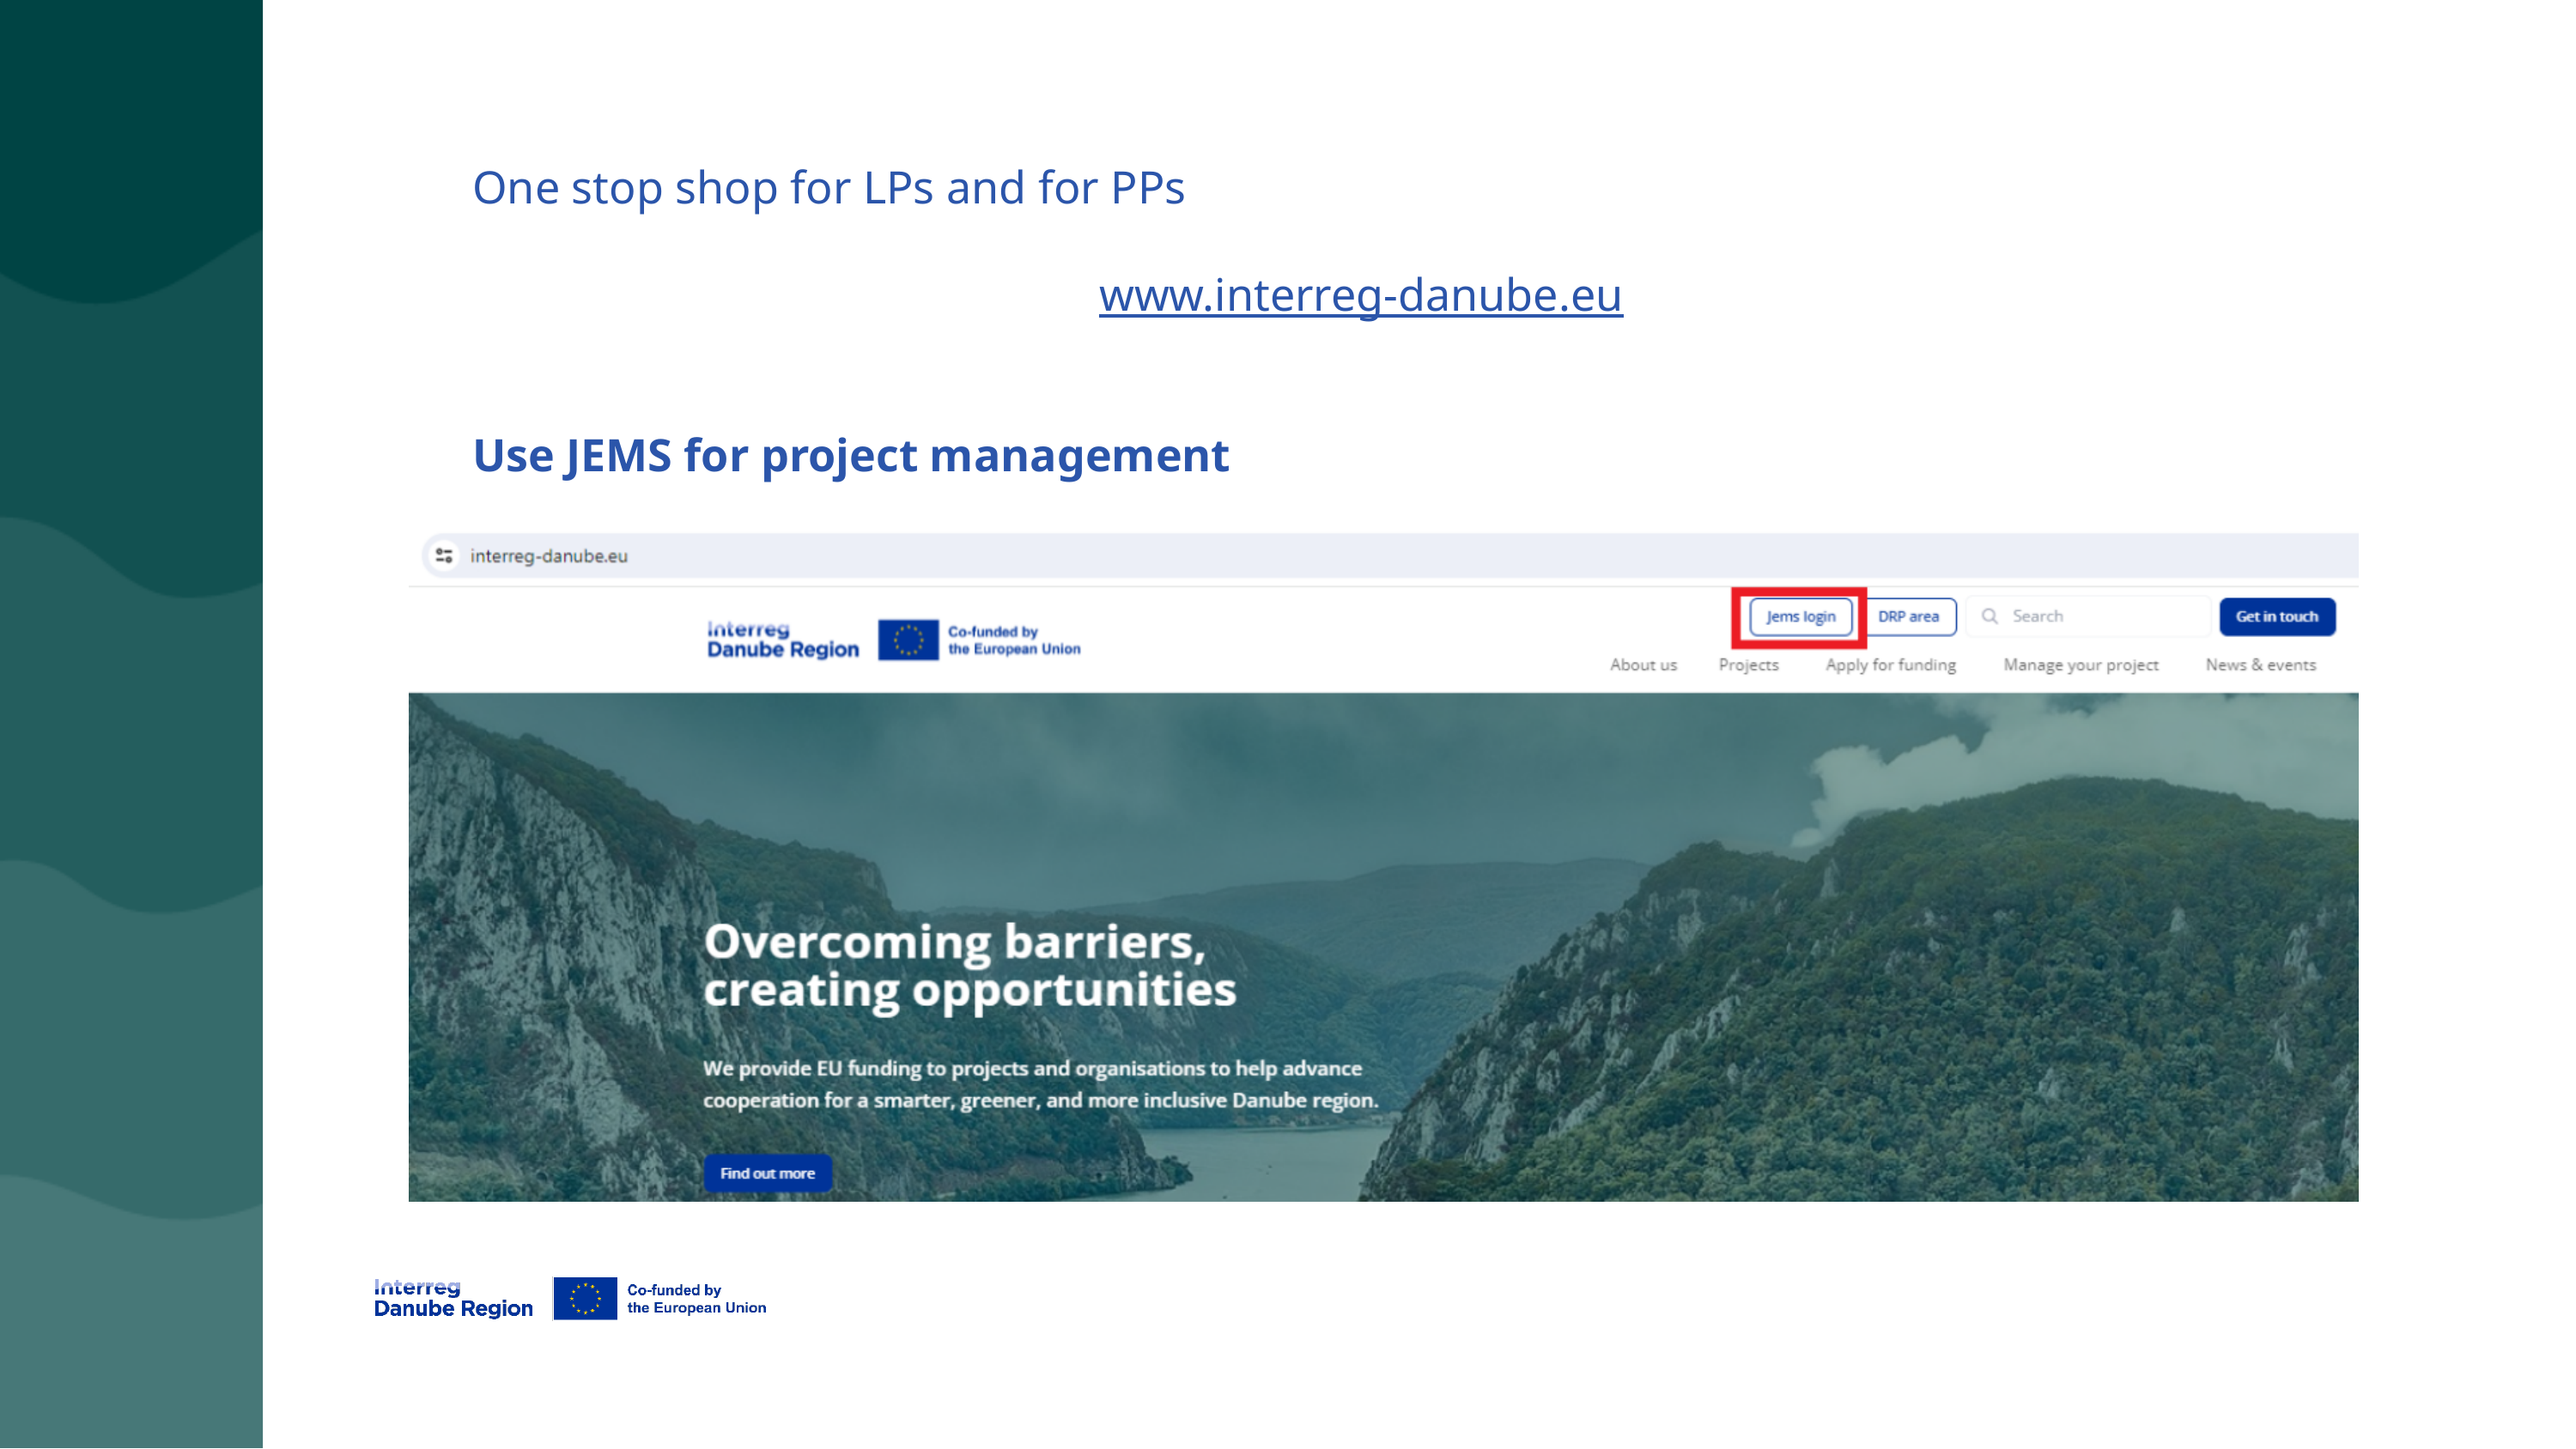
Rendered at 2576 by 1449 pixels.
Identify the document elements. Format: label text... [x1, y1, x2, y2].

picture [0, 0, 264, 1448]
text_box One stop shop for LPs and for PPs www.interreg-danube.eu Use JEMS for project management [459, 152, 2263, 488]
picture [354, 1256, 787, 1341]
picture [409, 530, 2359, 1202]
